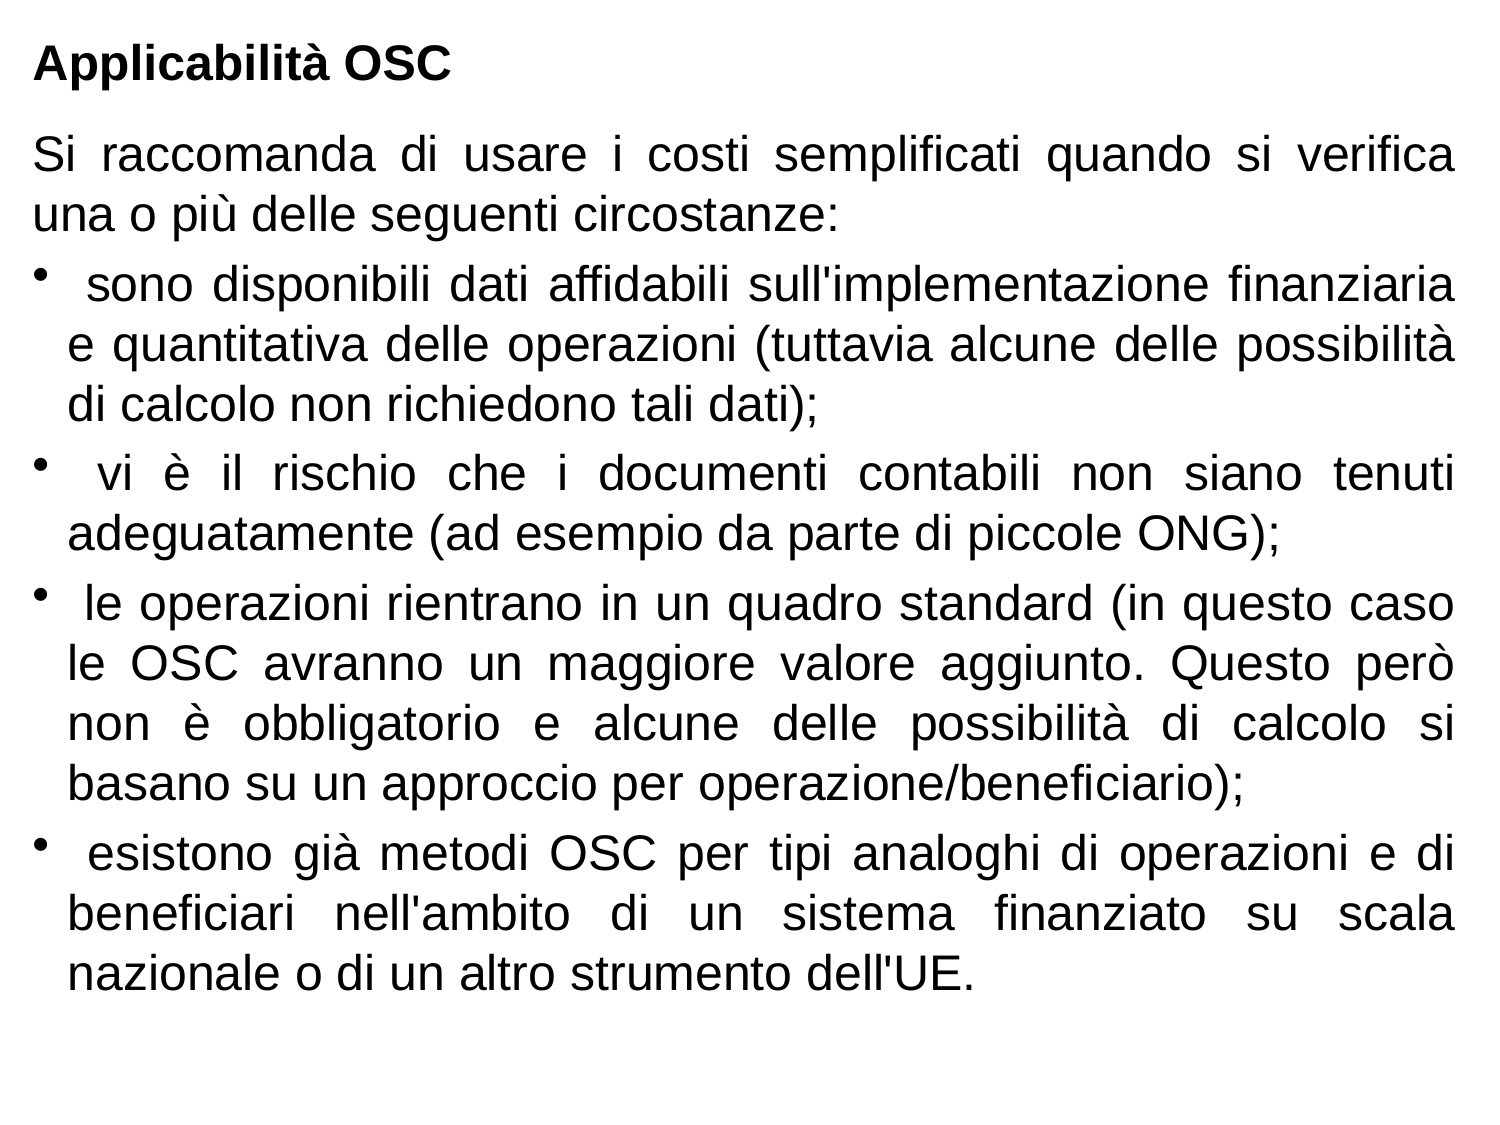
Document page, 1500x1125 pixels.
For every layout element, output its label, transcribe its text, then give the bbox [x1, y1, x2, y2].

text_box Si raccomanda di usare i costi semplificati quando si verifica una o più delle seguenti circostanze: sono disponibili dati affidabili sull'implementazione finanziaria e quantitativa delle operazioni (tuttavia alcune delle possibilità di calcolo non richiedono tali dati); vi è il rischio che i documenti contabili non siano tenuti adeguatamente (ad esempio da parte di piccole ONG); le operazioni rientrano in un quadro standard (in questo caso le OSC avranno un maggiore valore aggiunto. Questo però non è obbligatorio e alcune delle possibilità di calcolo si basano su un approccio per operazione/beneficiario); esistono già metodi OSC per tipi analoghi di operazioni e di beneficiari nell'ambito di un sistema finanziato su scala nazionale o di un altro strumento dell'UE. [17, 113, 1471, 1009]
text_box Applicabilità OSC [17, 23, 1447, 98]
